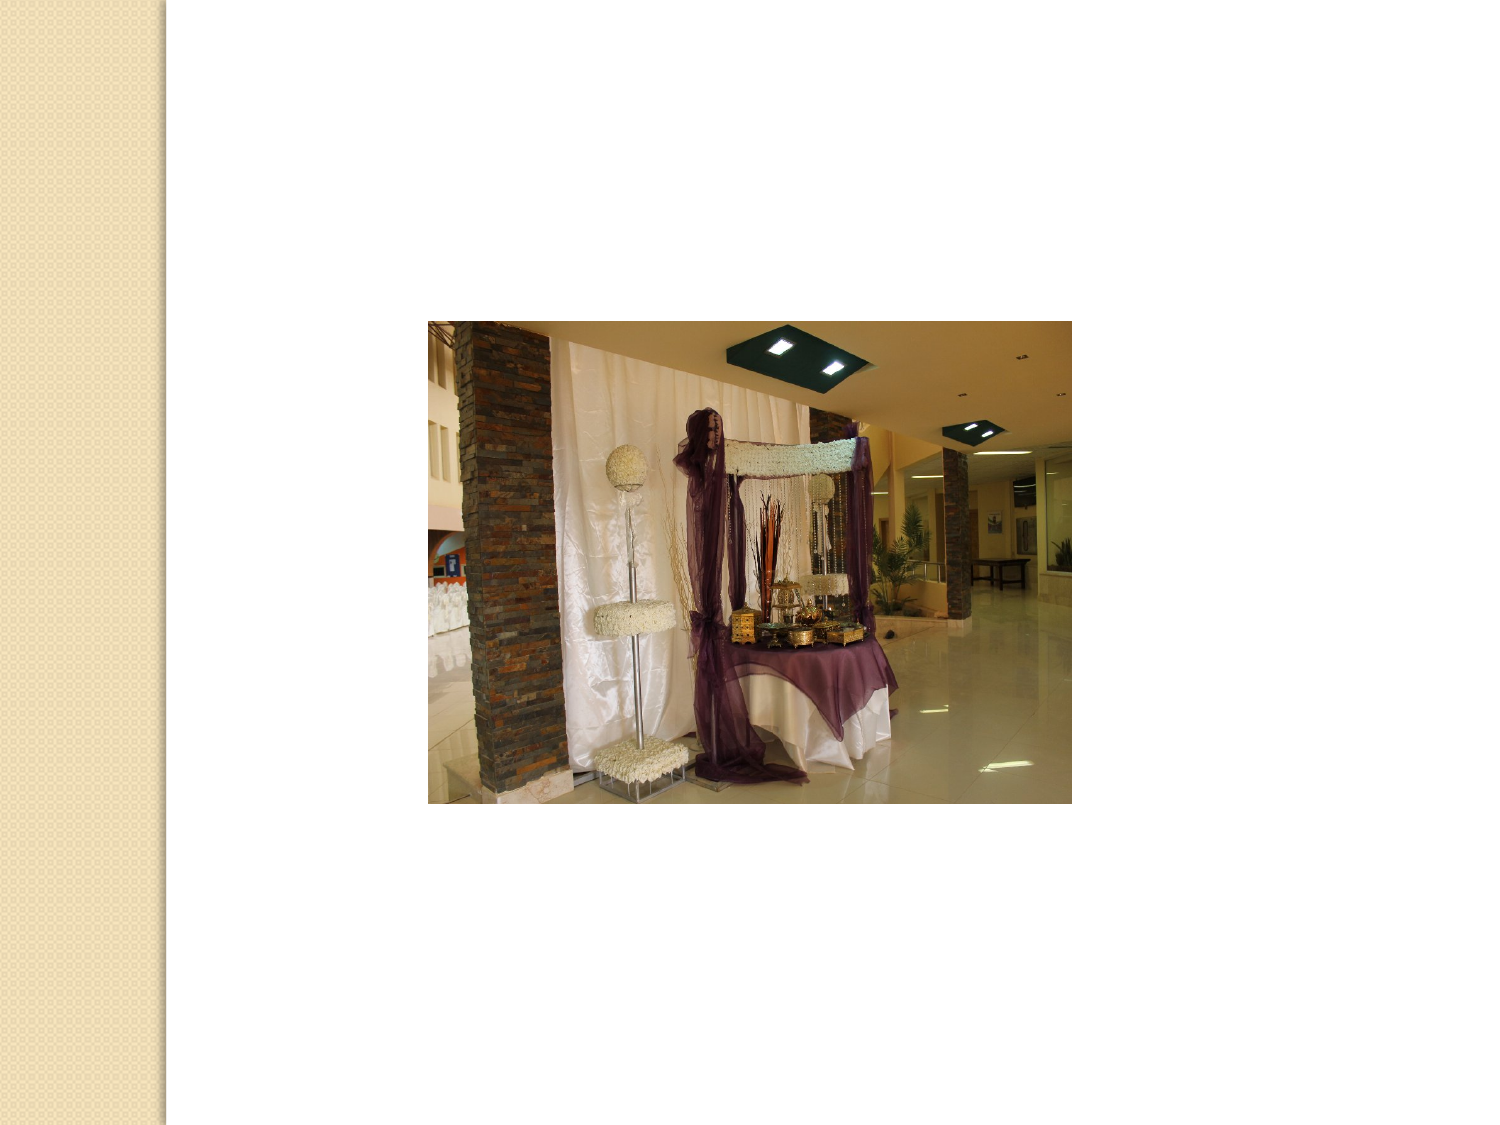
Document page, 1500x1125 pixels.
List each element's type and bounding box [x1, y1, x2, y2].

picture [427, 320, 1073, 805]
